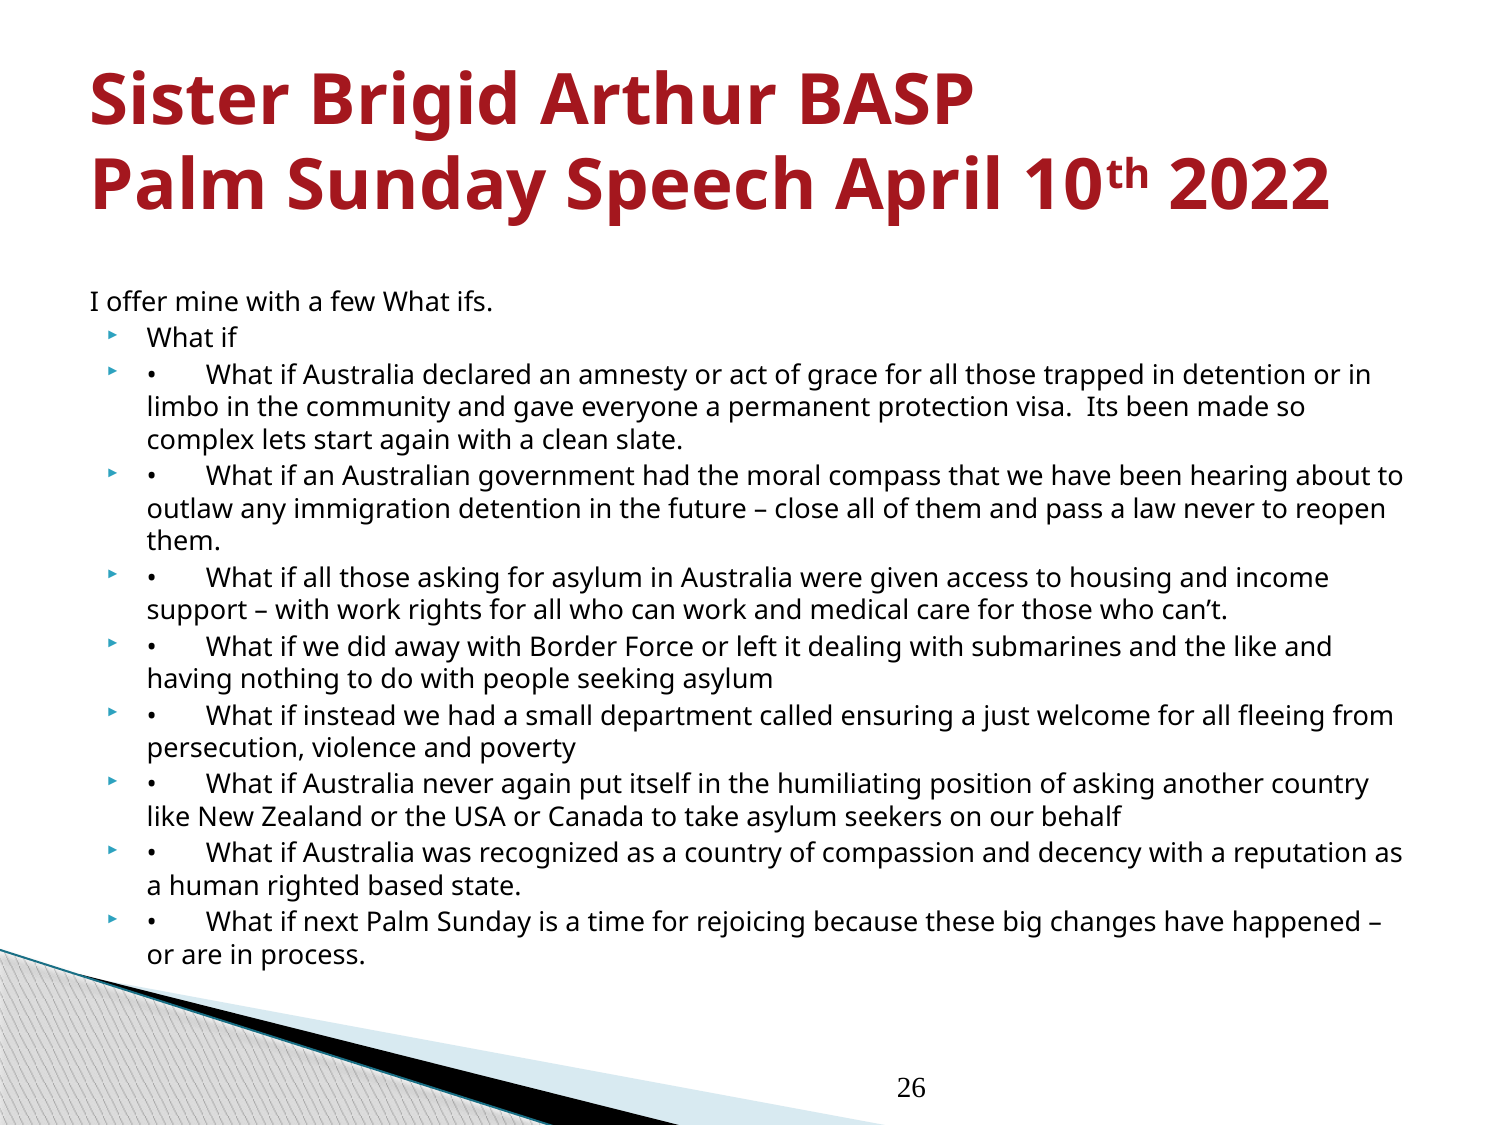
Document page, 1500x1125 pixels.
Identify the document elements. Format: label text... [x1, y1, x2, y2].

footer 26 [718, 1051, 1105, 1112]
list I offer mine with a few What ifs. What if • What if Australia declared an amnesty or act of grace for all those trapped in detention or in limbo in the community and gave everyone a permanent protection visa. Its been made so complex lets start again with a clean slate. • What if an Australian government had the moral compass that we have been hearing about to outlaw any immigration detention in the future – close all of them and pass a law never to reopen them. • What if all those asking for asylum in Australia were given access to housing and income support – with work rights for all who can work and medical care for those who can’t. • What if we did away with Border Force or left it dealing with submarines and the like and having nothing to do with people seeking asylum • What if instead we had a small department called ensuring a just welcome for all fleeing from persecution, violence and poverty • What if Australia never again put itself in the humiliating position of asking another country like New Zealand or the USA or Canada to take asylum seekers on our behalf • What if Australia was recognized as a country of compassion and decency with a reputation as a human righted based state. • What if next Palm Sunday is a time for rejoicing because these big changes have happened – or are in process. [75, 243, 1425, 986]
title Sister Brigid Arthur BASP Palm Sunday Speech April 10th 2022 [75, 45, 1425, 233]
